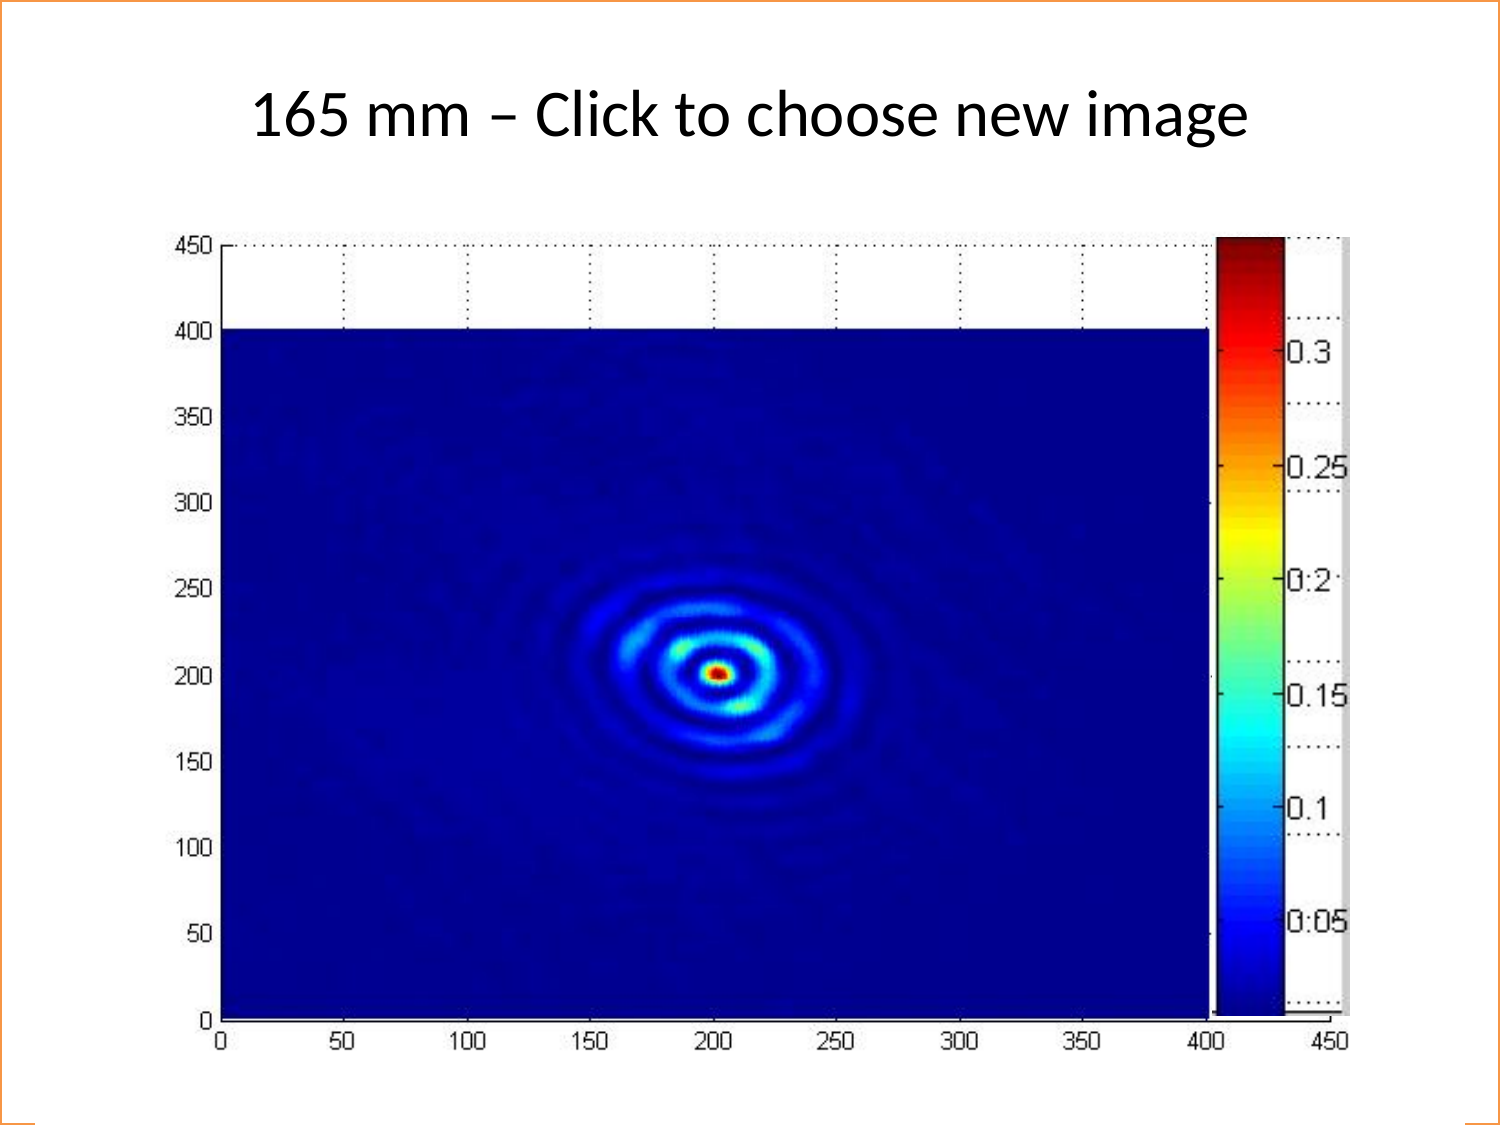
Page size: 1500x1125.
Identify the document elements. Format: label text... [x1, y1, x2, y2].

text_box [0, 0, 1500, 1125]
picture [34, 174, 1465, 1125]
list 165 mm – Click to choose new image [75, 62, 1425, 173]
